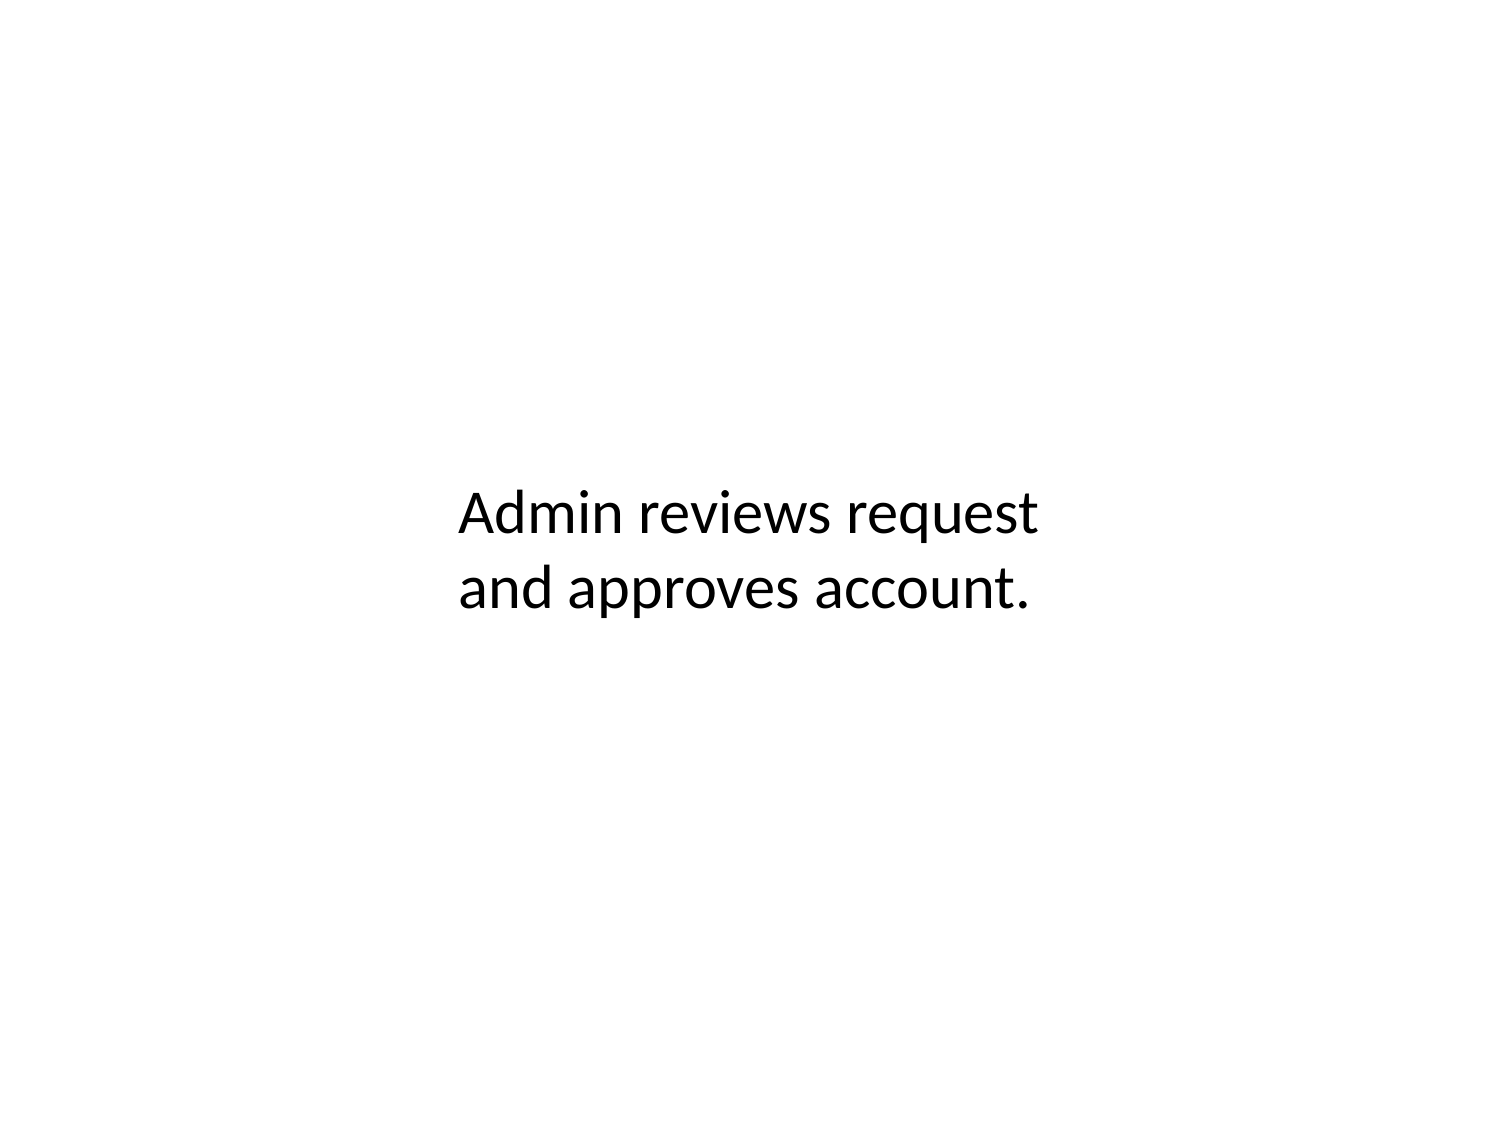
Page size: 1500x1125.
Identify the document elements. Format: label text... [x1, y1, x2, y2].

text_box Admin reviews request and approves account. [443, 463, 1057, 629]
